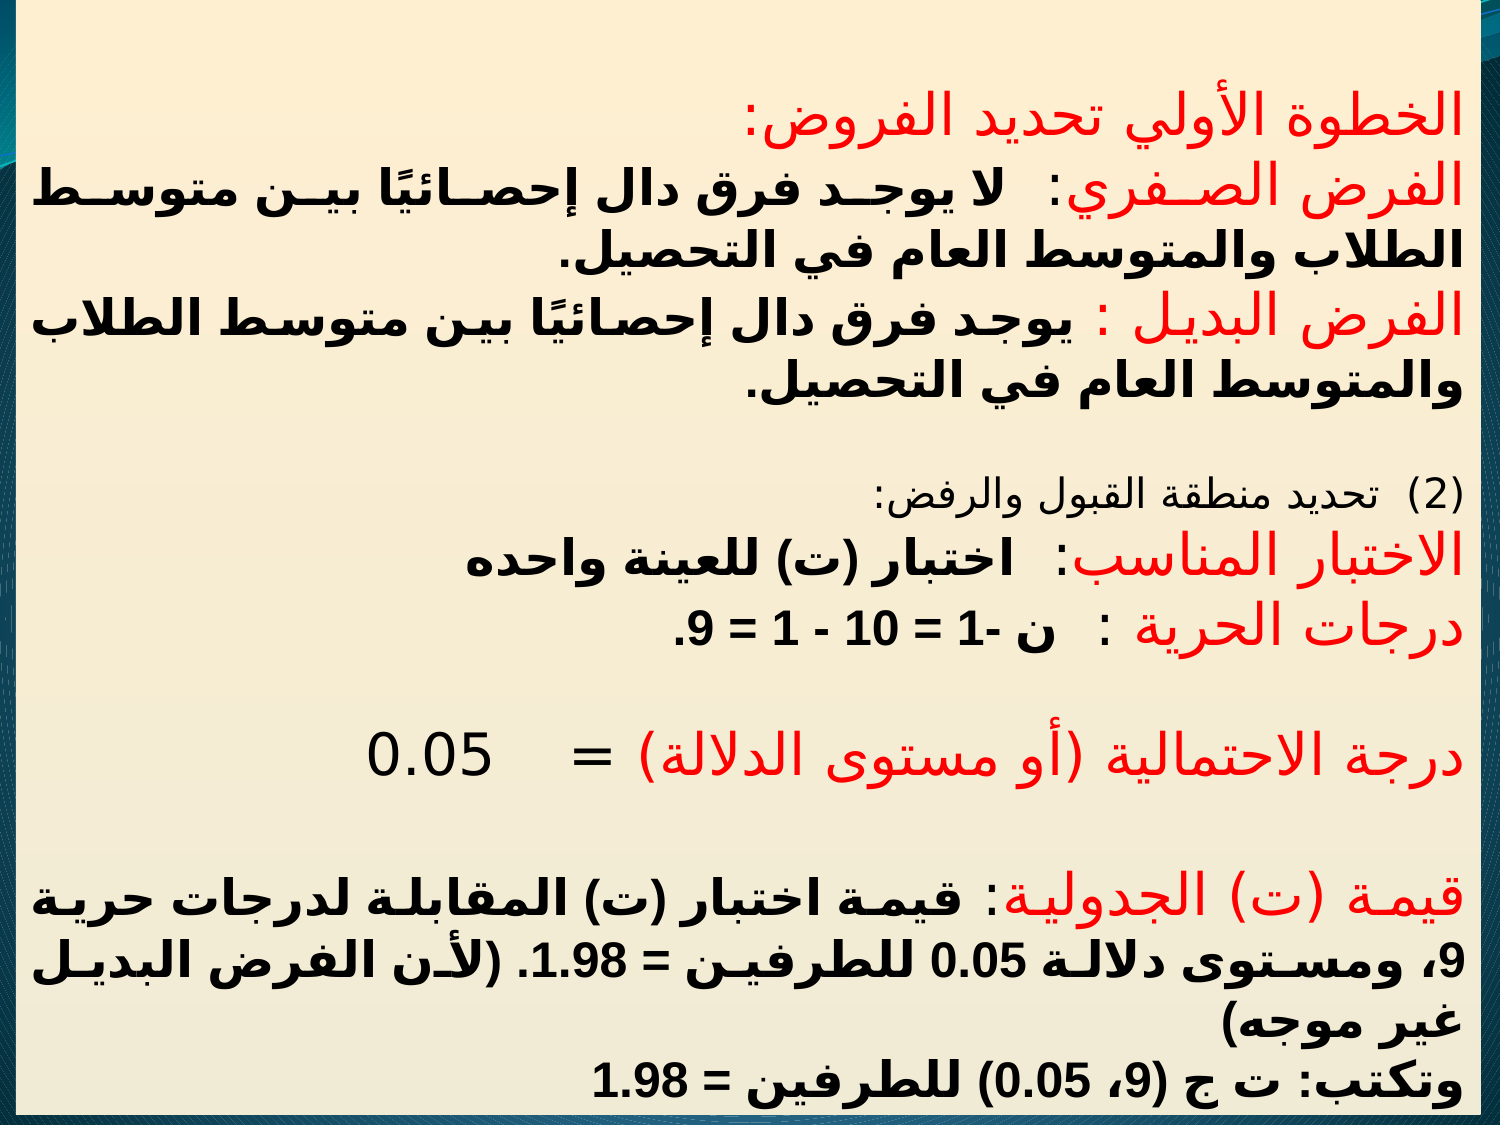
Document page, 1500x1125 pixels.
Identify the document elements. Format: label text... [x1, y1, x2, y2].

text_box الخطوة الأولي تحديد الفروض: الفرض الصفري: لا يوجد فرق دال إحصائيًا بين متوسط الطلاب والمتوسط العام في التحصيل. الفرض البديل : يوجد فرق دال إحصائيًا بين متوسط الطلاب والمتوسط العام في التحصيل. (2) تحديد منطقة القبول والرفض: الاختبار المناسب: اختبار (ت) للعينة واحده درجات الحرية : ن -1 = 10 - 1 = 9. درجة الاحتمالية (أو مستوى الدلالة) = 0.05 قيمة (ت) الجدولية: قيمة اختبار (ت) المقابلة لدرجات حرية 9، ومستوى دلالة 0.05 للطرفين = 1.98. (لأن الفرض البديل غير موجه) وتكتب: ت ج (9، 0.05) للطرفين = 1.98 [15, 0, 1481, 1115]
